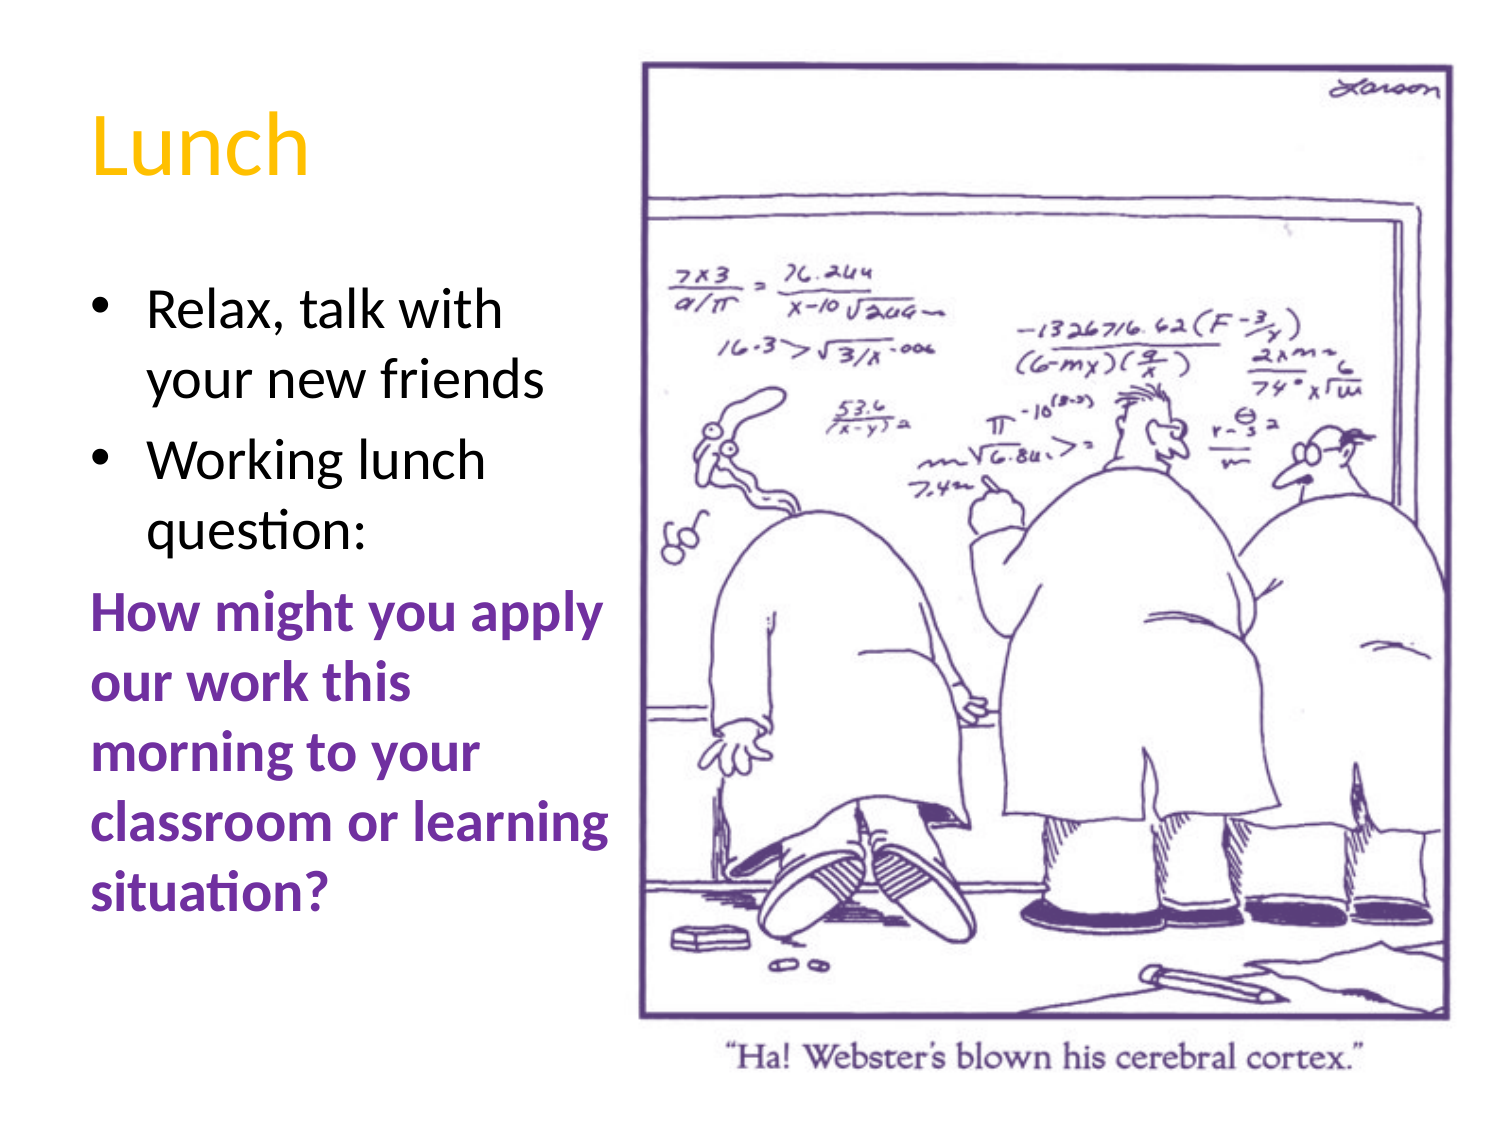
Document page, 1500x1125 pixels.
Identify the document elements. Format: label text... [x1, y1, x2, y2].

list Relax, talk with your new friends Working lunch question: How might you apply our work this morning to your classroom or learning situation? [75, 262, 619, 1005]
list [624, 49, 1476, 1101]
title Lunch [75, 45, 1425, 233]
